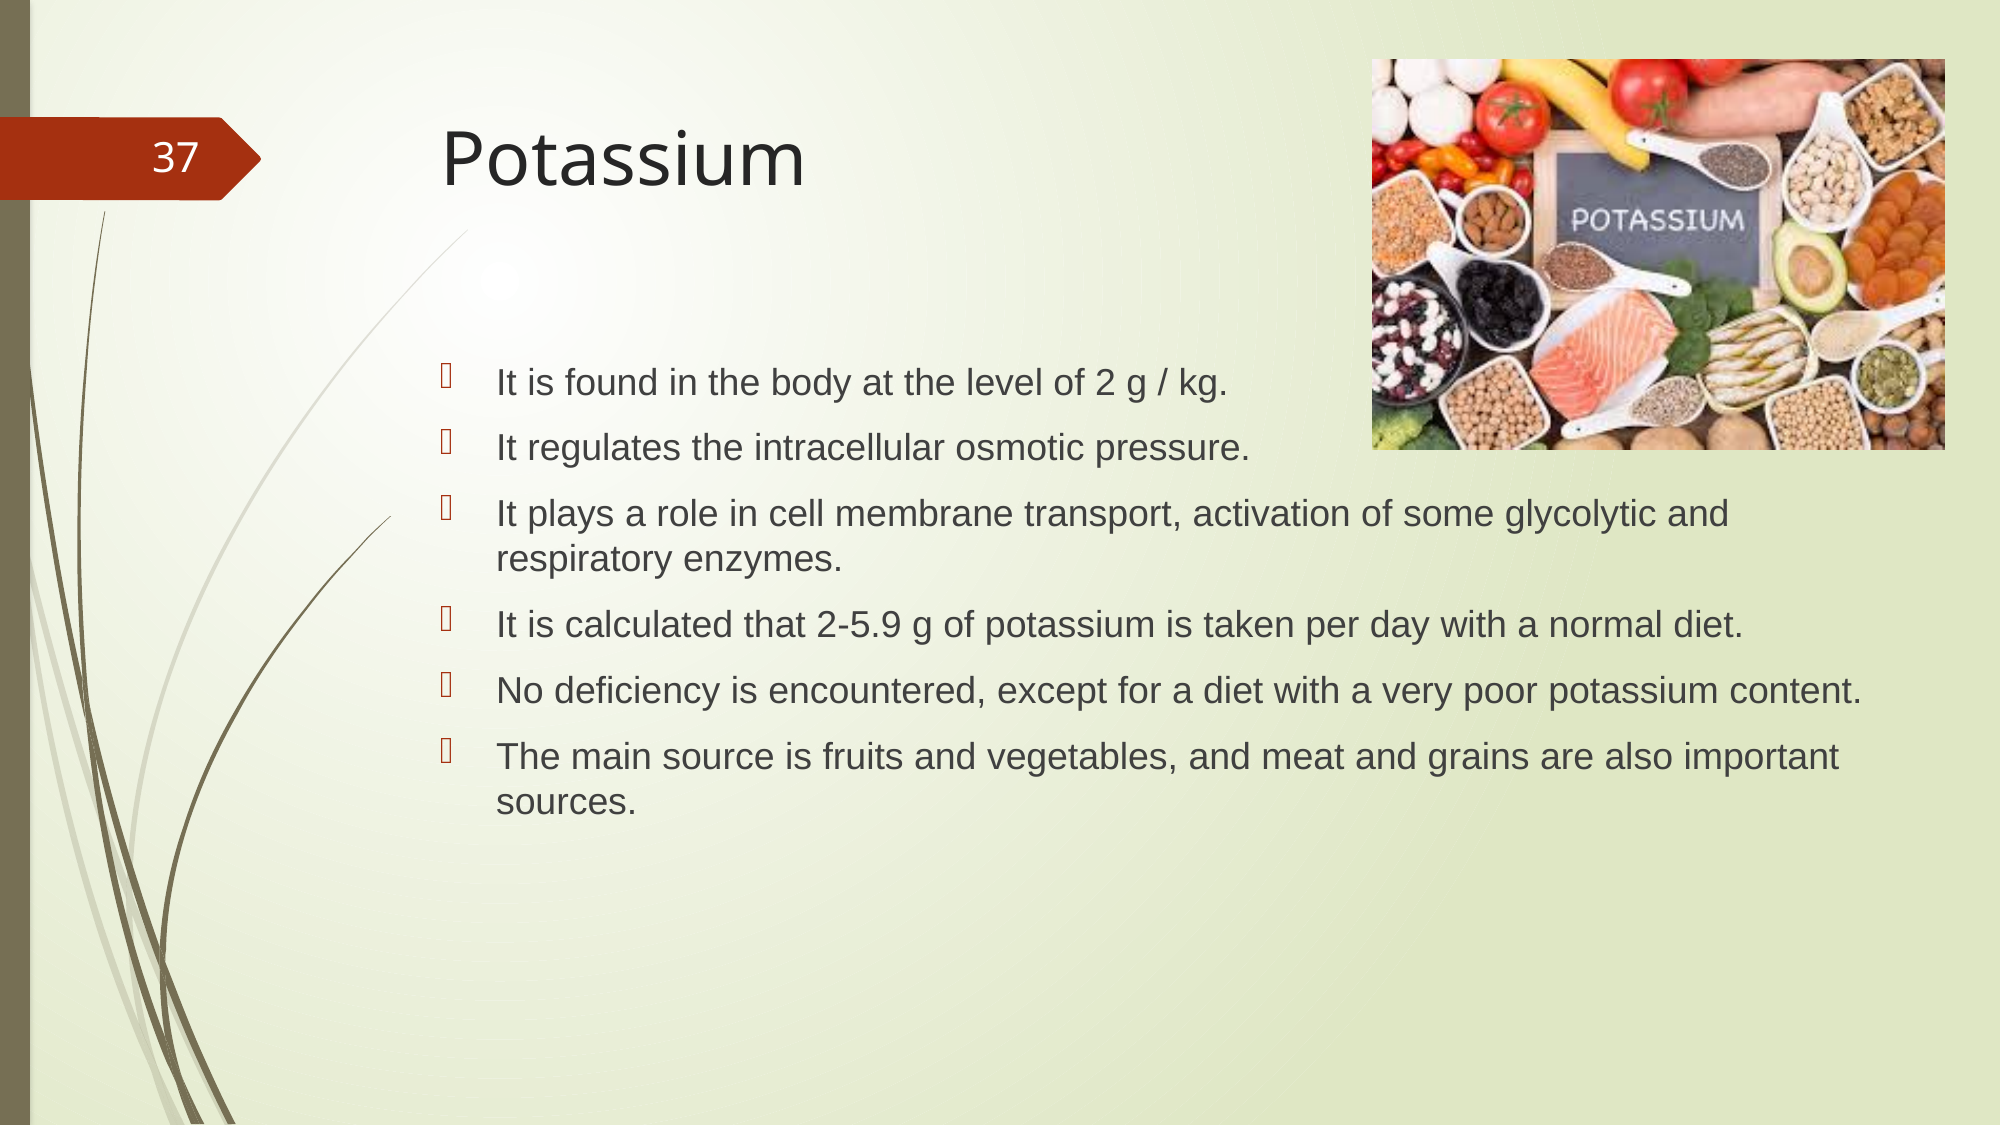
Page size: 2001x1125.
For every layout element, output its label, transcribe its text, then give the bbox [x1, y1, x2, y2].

title Potassium [425, 102, 1367, 313]
list It is found in the body at the level of 2 g / kg. It regulates the intracellular osmotic pressure. It plays a role in cell membrane transport, activation of some glycolytic and respiratory enzymes. It is calculated that 2-5.9 g of potassium is taken per day with a normal diet. No deficiency is encountered, except for a diet with a very poor potassium content. The main source is fruits and vegetables, and meat and grains are also important sources. [424, 350, 1888, 970]
slide_number 37 [87, 129, 216, 190]
picture [1372, 59, 1945, 451]
